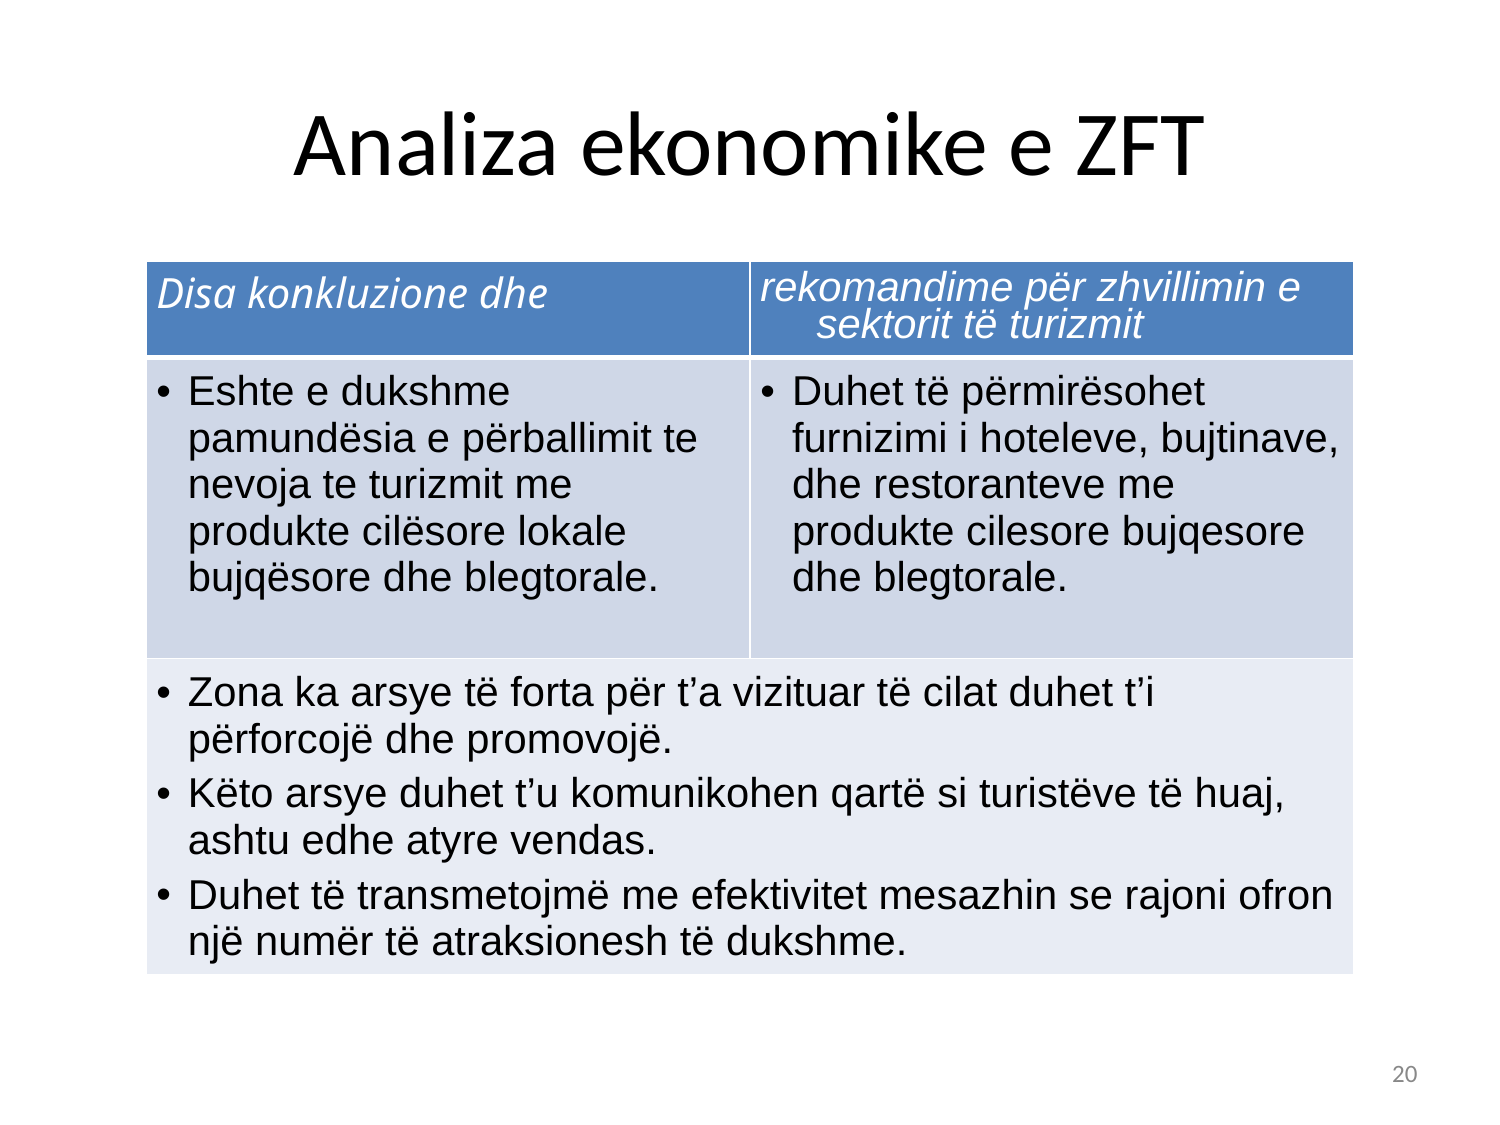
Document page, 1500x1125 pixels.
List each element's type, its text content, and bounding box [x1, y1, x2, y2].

table_cell Duhet të përmirësohet furnizimi i hoteleve, bujtinave, dhe restoranteve me produkte cilesore bujqesore dhe blegtorale. [751, 360, 1353, 658]
table_cell Eshte e dukshme pamundësia e përballimit te nevoja te turizmit me produkte cilësore lokale bujqësore dhe blegtorale. [147, 360, 749, 658]
table_header rekomandime për zhvillimin e sektorit të turizmit [751, 262, 1353, 355]
table_header Disa konkluzione dhe [147, 262, 749, 355]
slide_number 20 [1074, 1050, 1426, 1096]
table_cell Zona ka arsye të forta për t’a vizituar të cilat duhet t’i përforcojë dhe promovojë. Këto arsye duhet t’u komunikohen qartë si turistëve të huaj, ashtu edhe atyre vendas. Duhet të transmetojmë me efektivitet mesazhin se rajoni ofron një numër të atraksionesh të dukshme. [147, 659, 1353, 974]
title Analiza ekonomike e ZFT [74, 14, 1426, 263]
